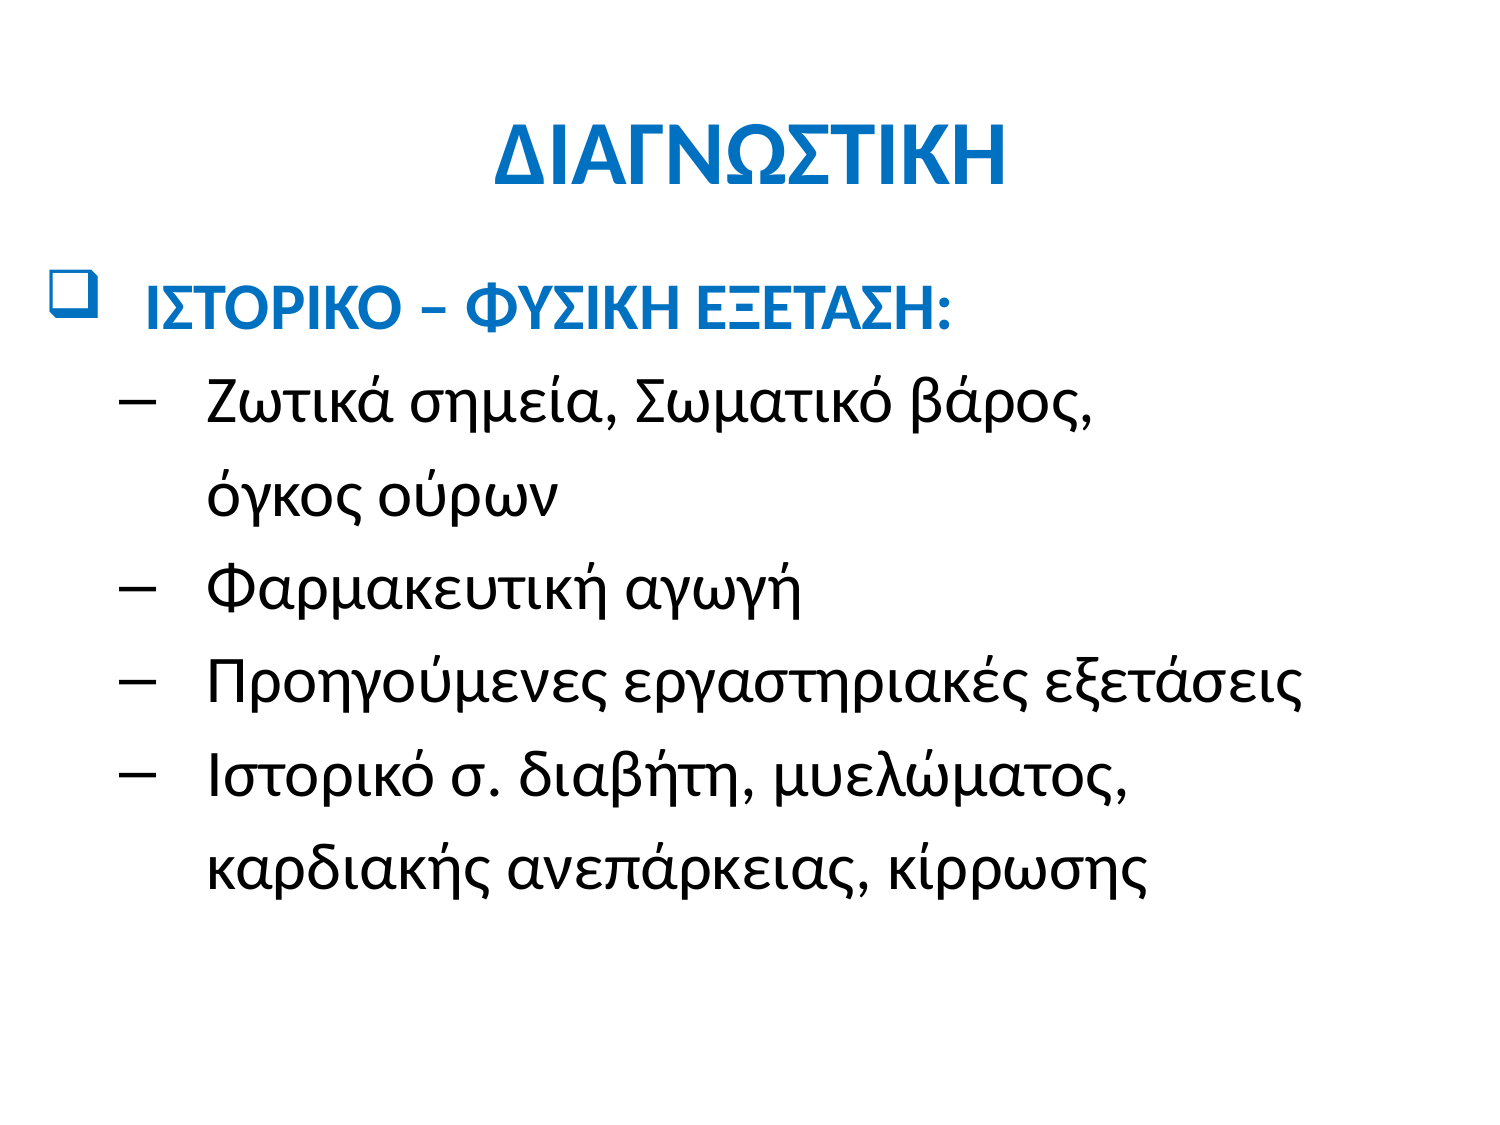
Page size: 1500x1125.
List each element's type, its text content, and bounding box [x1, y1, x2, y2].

title ΔΙΑΓΝΩΣΤΙΚΗ [76, 54, 1427, 241]
list ΙΣΤΟΡΙΚΟ – ΦΥΣΙΚΗ ΕΞΕΤΑΣΗ: Ζωτικά σημεία, Σωματικό βάρος, όγκος ούρων Φαρμακευτική αγωγή Προηγούμενες εργαστηριακές εξετάσεις Ιστορικό σ. διαβήτη, μυελώματος, καρδιακής ανεπάρκειας, κίρρωσης [29, 255, 1471, 1000]
